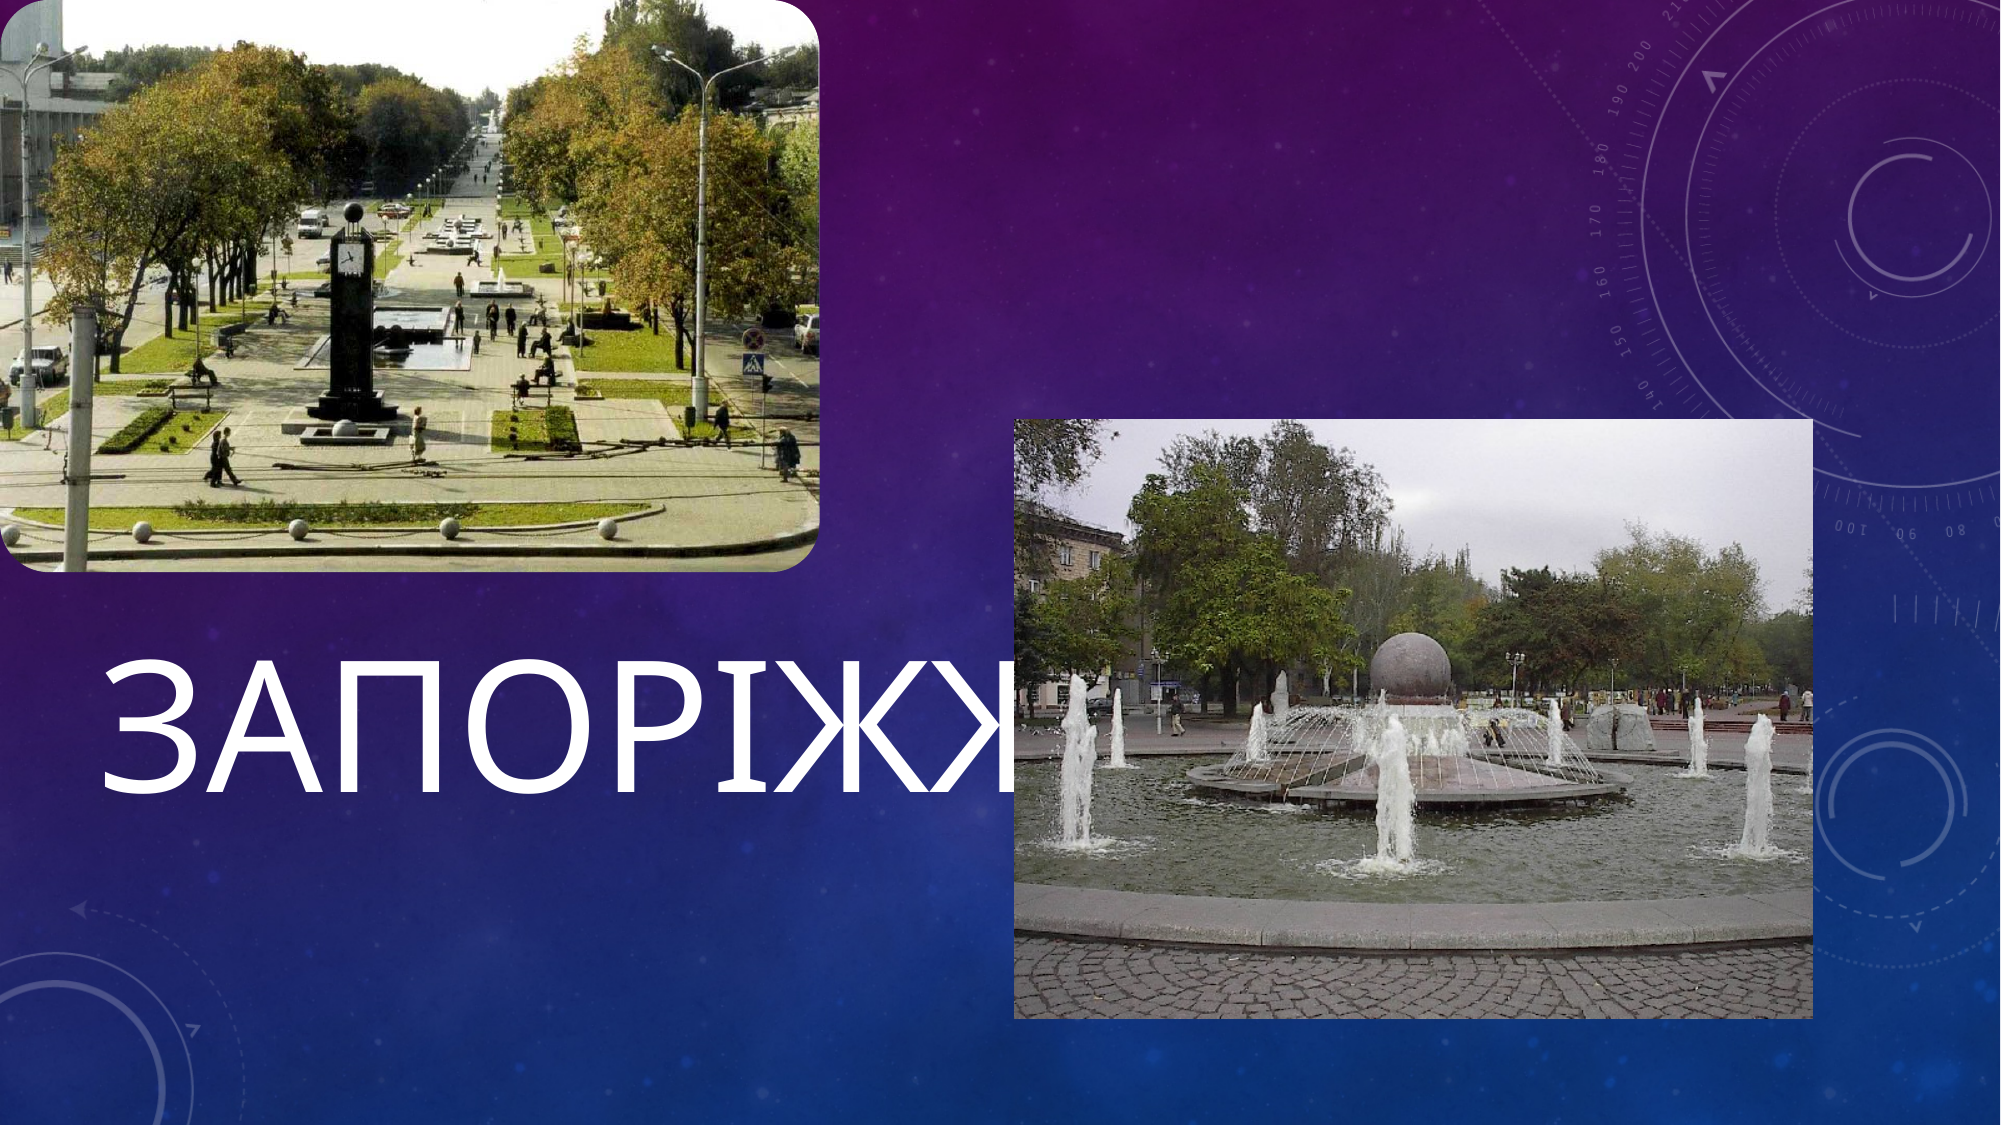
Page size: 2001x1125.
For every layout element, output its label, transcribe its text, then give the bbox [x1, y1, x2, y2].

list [0, 0, 820, 573]
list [1014, 419, 1813, 1019]
picture [0, 0, 2001, 1125]
title запоріжжя [0, 599, 1008, 839]
